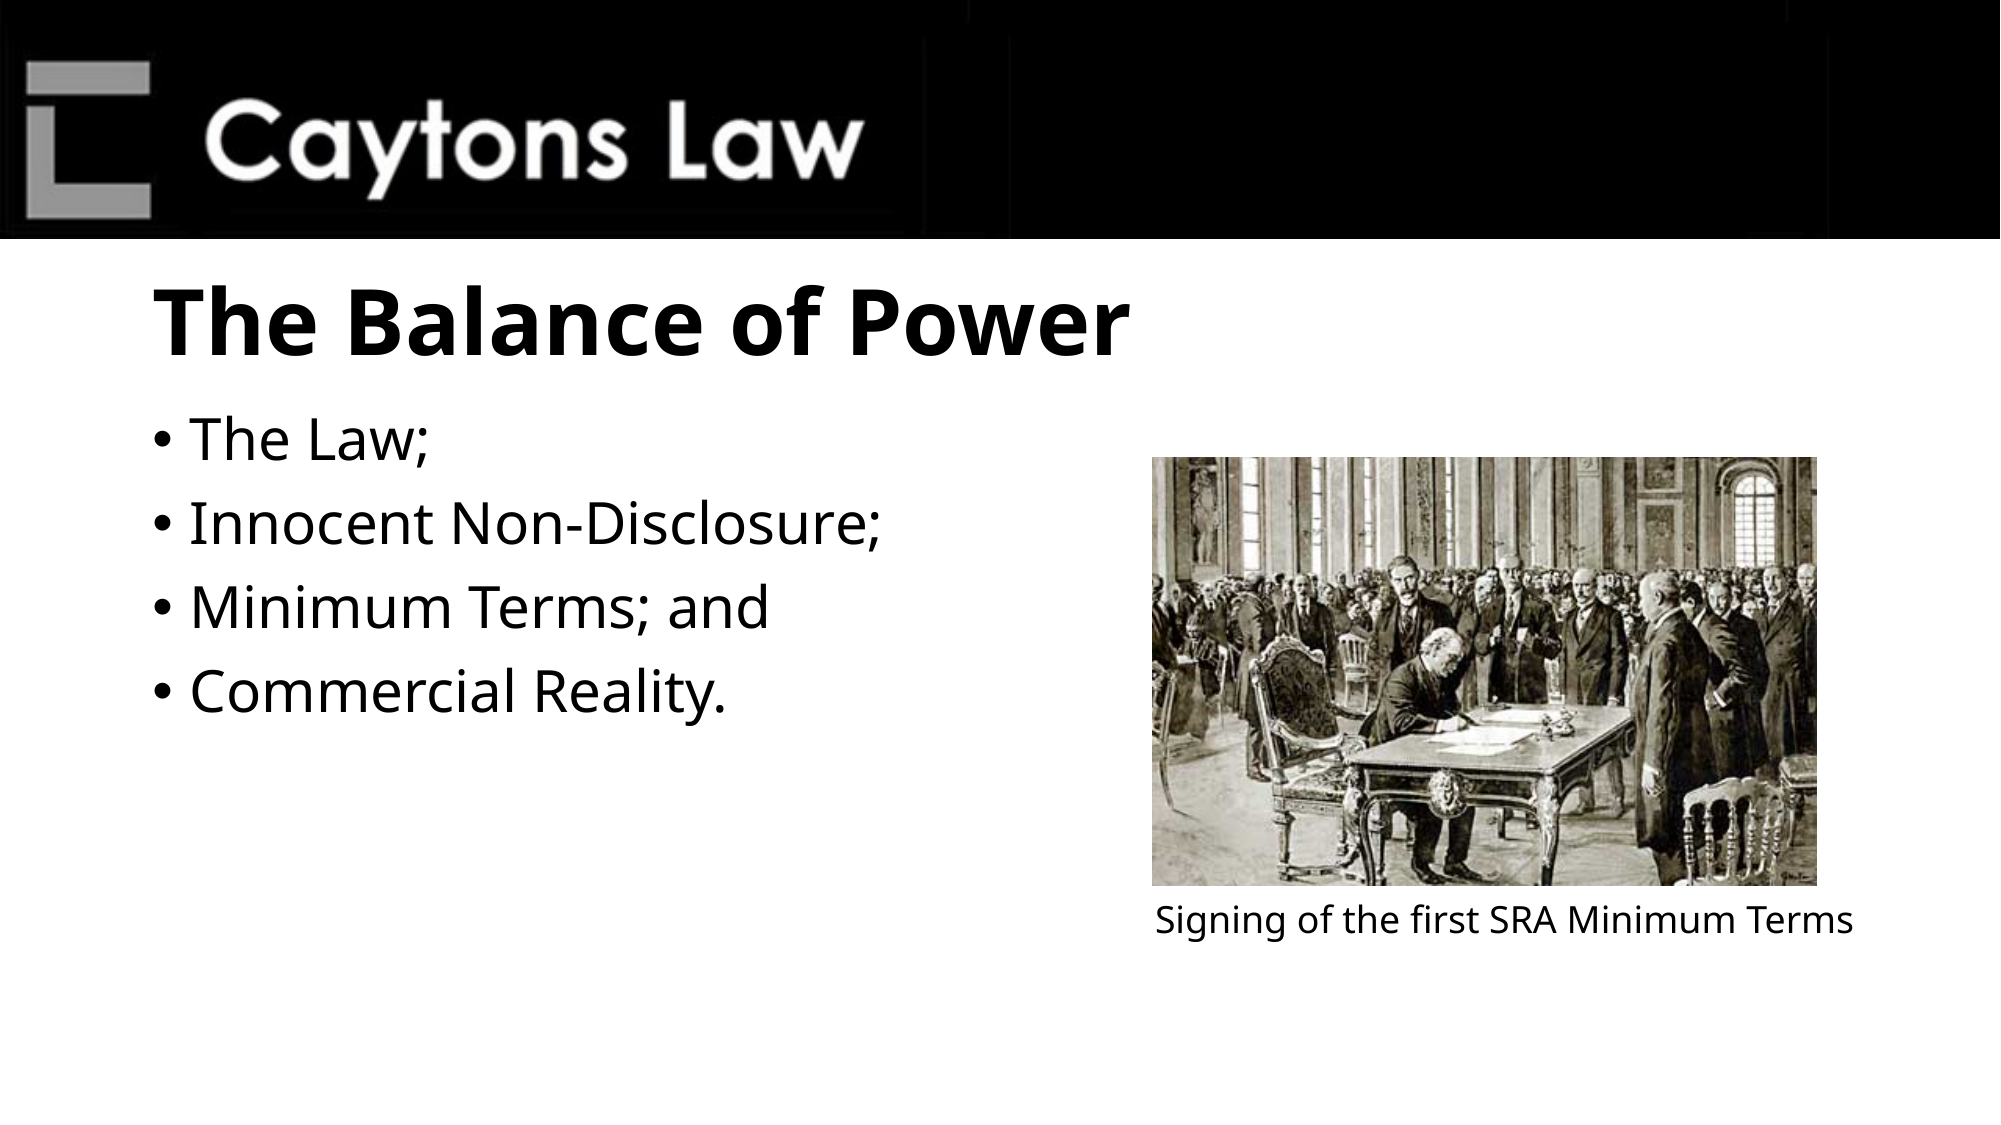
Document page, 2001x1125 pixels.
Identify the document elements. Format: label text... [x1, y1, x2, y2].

title The Balance of Power [137, 247, 1863, 403]
text_box Signing of the first SRA Minimum Terms [1140, 888, 1886, 949]
picture [0, 0, 2000, 239]
list The Law; Innocent Non-Disclosure; Minimum Terms; and Commercial Reality. [137, 403, 1863, 1014]
picture [1152, 457, 1817, 886]
